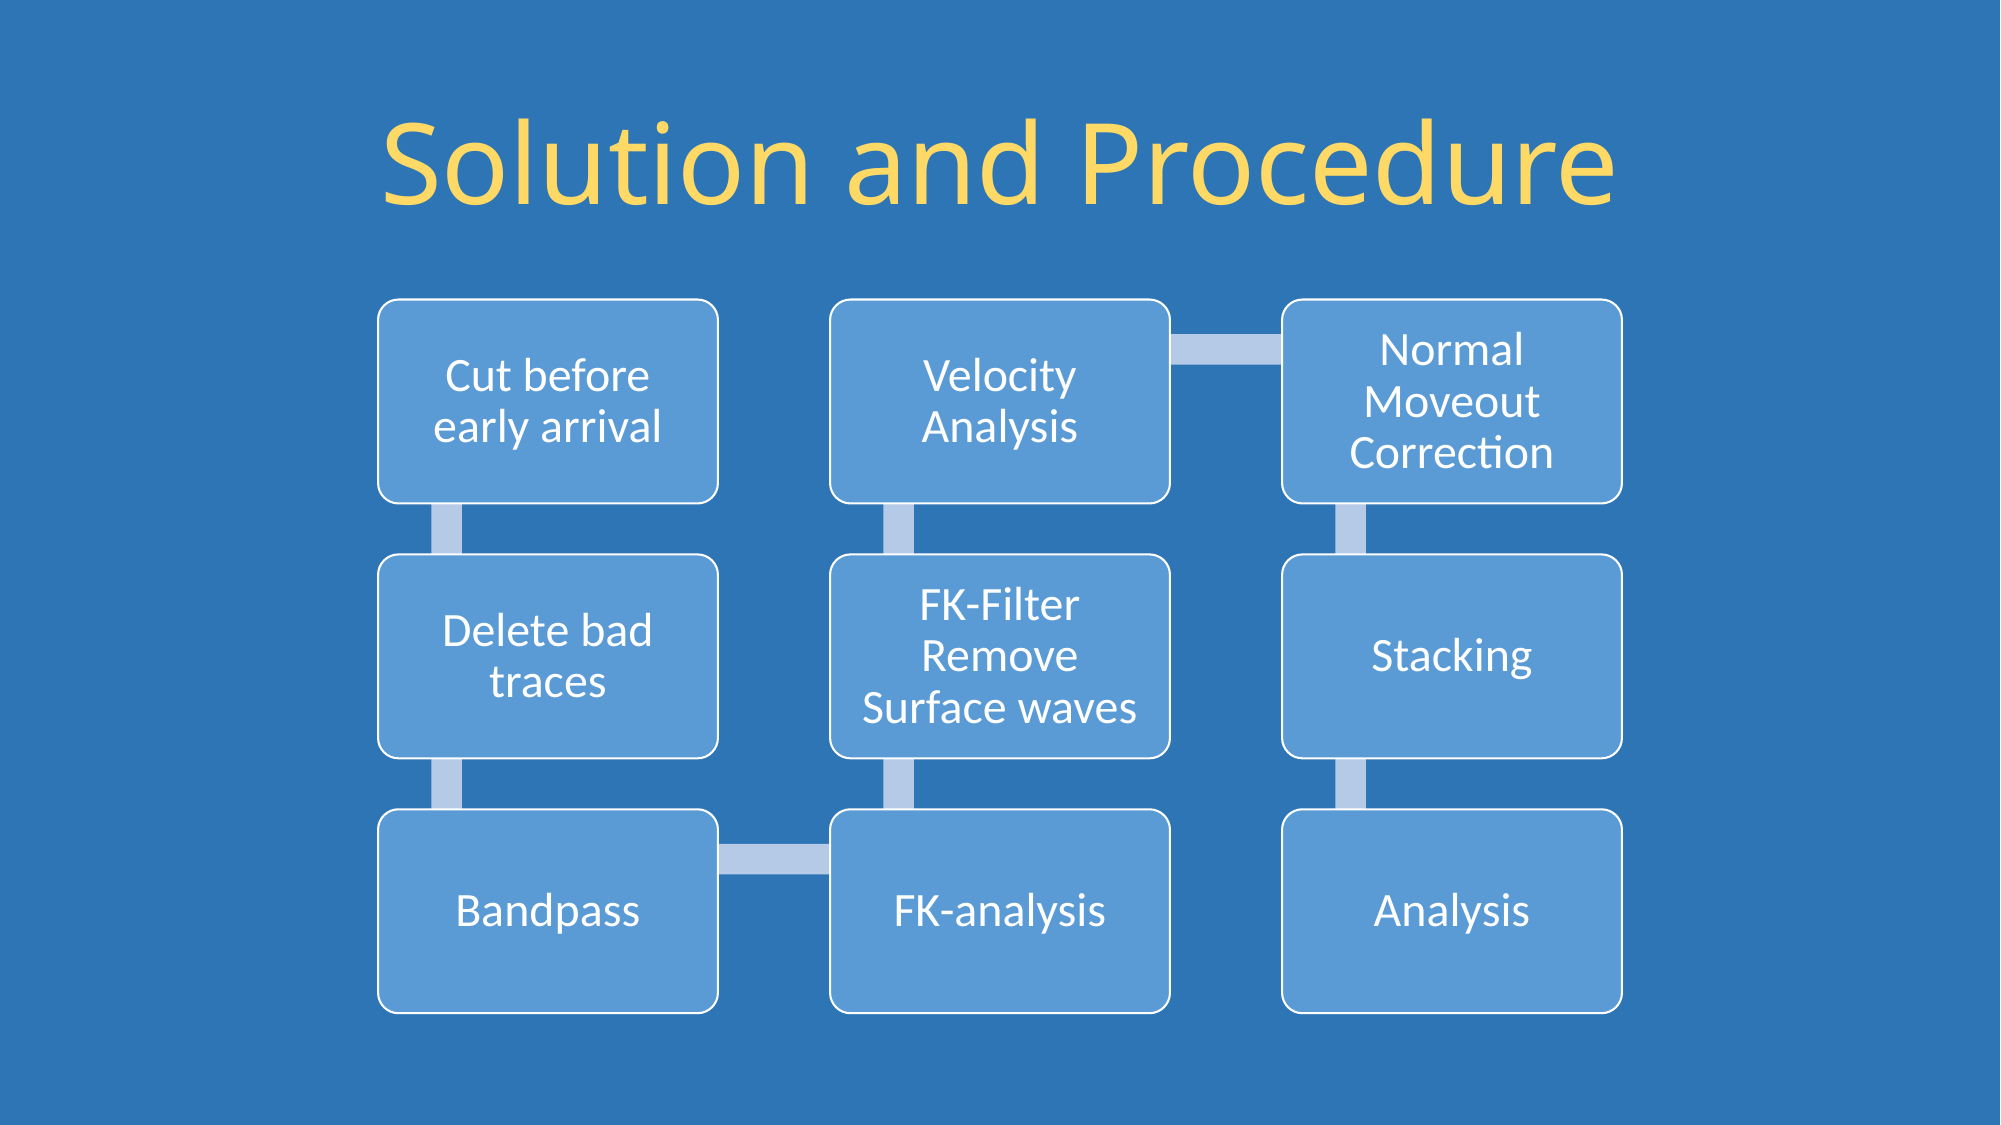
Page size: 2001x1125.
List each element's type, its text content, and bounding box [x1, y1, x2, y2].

text_box [431, 760, 462, 808]
text_box [883, 505, 914, 553]
text_box Analysis [1281, 808, 1623, 1015]
text_box [1171, 334, 1281, 365]
text_box Bandpass [377, 808, 719, 1015]
text_box FK-analysis [829, 808, 1171, 1015]
text_box Delete bad traces [377, 553, 719, 760]
text_box [431, 505, 462, 553]
text_box Normal Moveout Correction [1281, 298, 1623, 505]
text_box [719, 843, 829, 875]
text_box [883, 760, 914, 808]
text_box Velocity Analysis [829, 298, 1171, 505]
text_box FK-Filter Remove Surface waves [829, 553, 1171, 760]
text_box [1335, 505, 1366, 553]
title Solution and Procedure [137, 59, 1863, 278]
text_box Cut before early arrival [377, 298, 719, 505]
text_box Stacking [1281, 553, 1623, 760]
text_box [1335, 760, 1366, 808]
